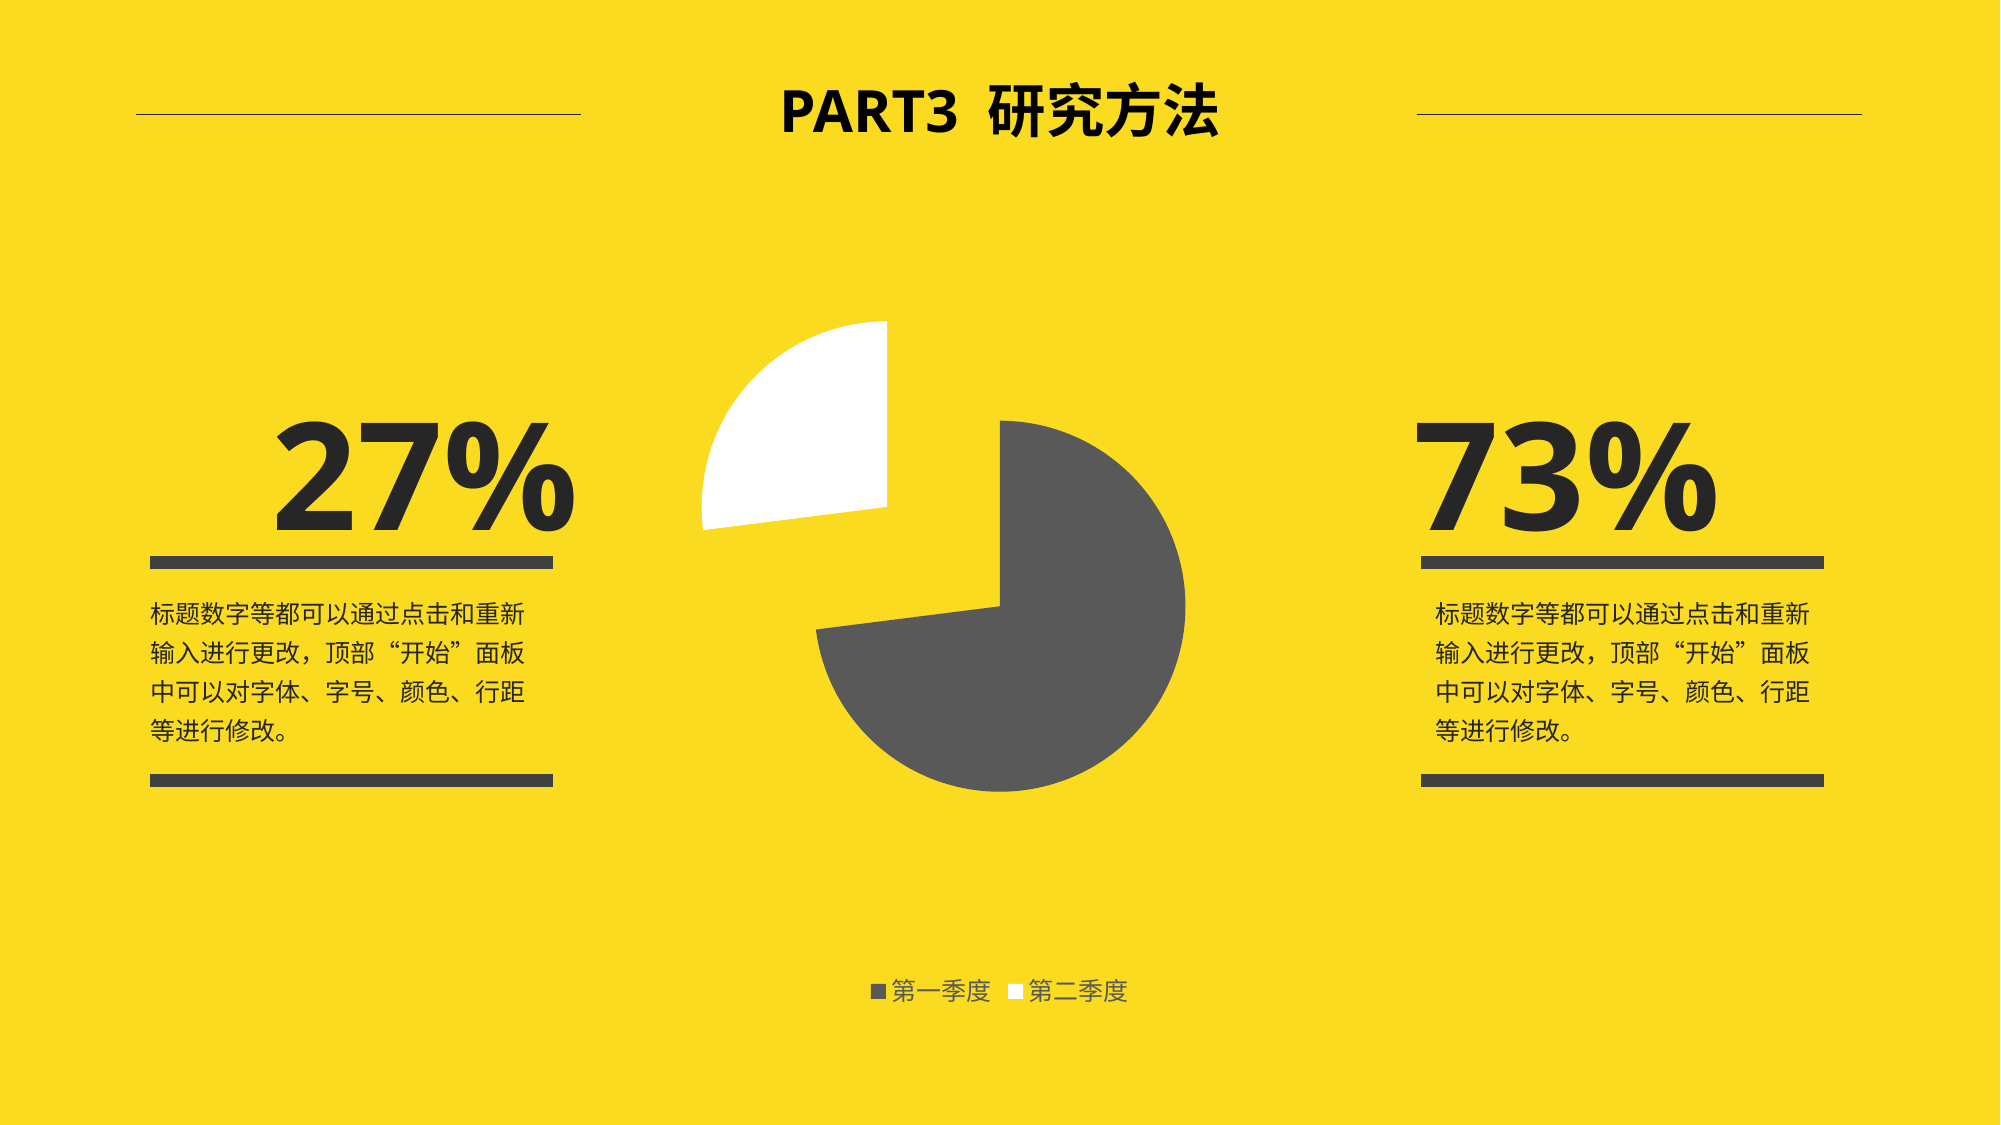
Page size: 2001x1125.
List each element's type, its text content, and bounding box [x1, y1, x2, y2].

text_box 标题数字等都可以通过点击和重新输入进行更改，顶部“开始”面板中可以对字体、字号、颜色、行距等进行修改。 [1570, 582, 1838, 753]
text_box 标题数字等都可以通过点击和重新输入进行更改，顶部“开始”面板中可以对字体、字号、颜色、行距等进行修改。 [135, 582, 430, 753]
text_box 73% [1570, 372, 1970, 568]
list PART3 研究方法 [629, 43, 1371, 185]
text_box 27% [22, 372, 430, 568]
chart [430, 255, 1570, 1015]
